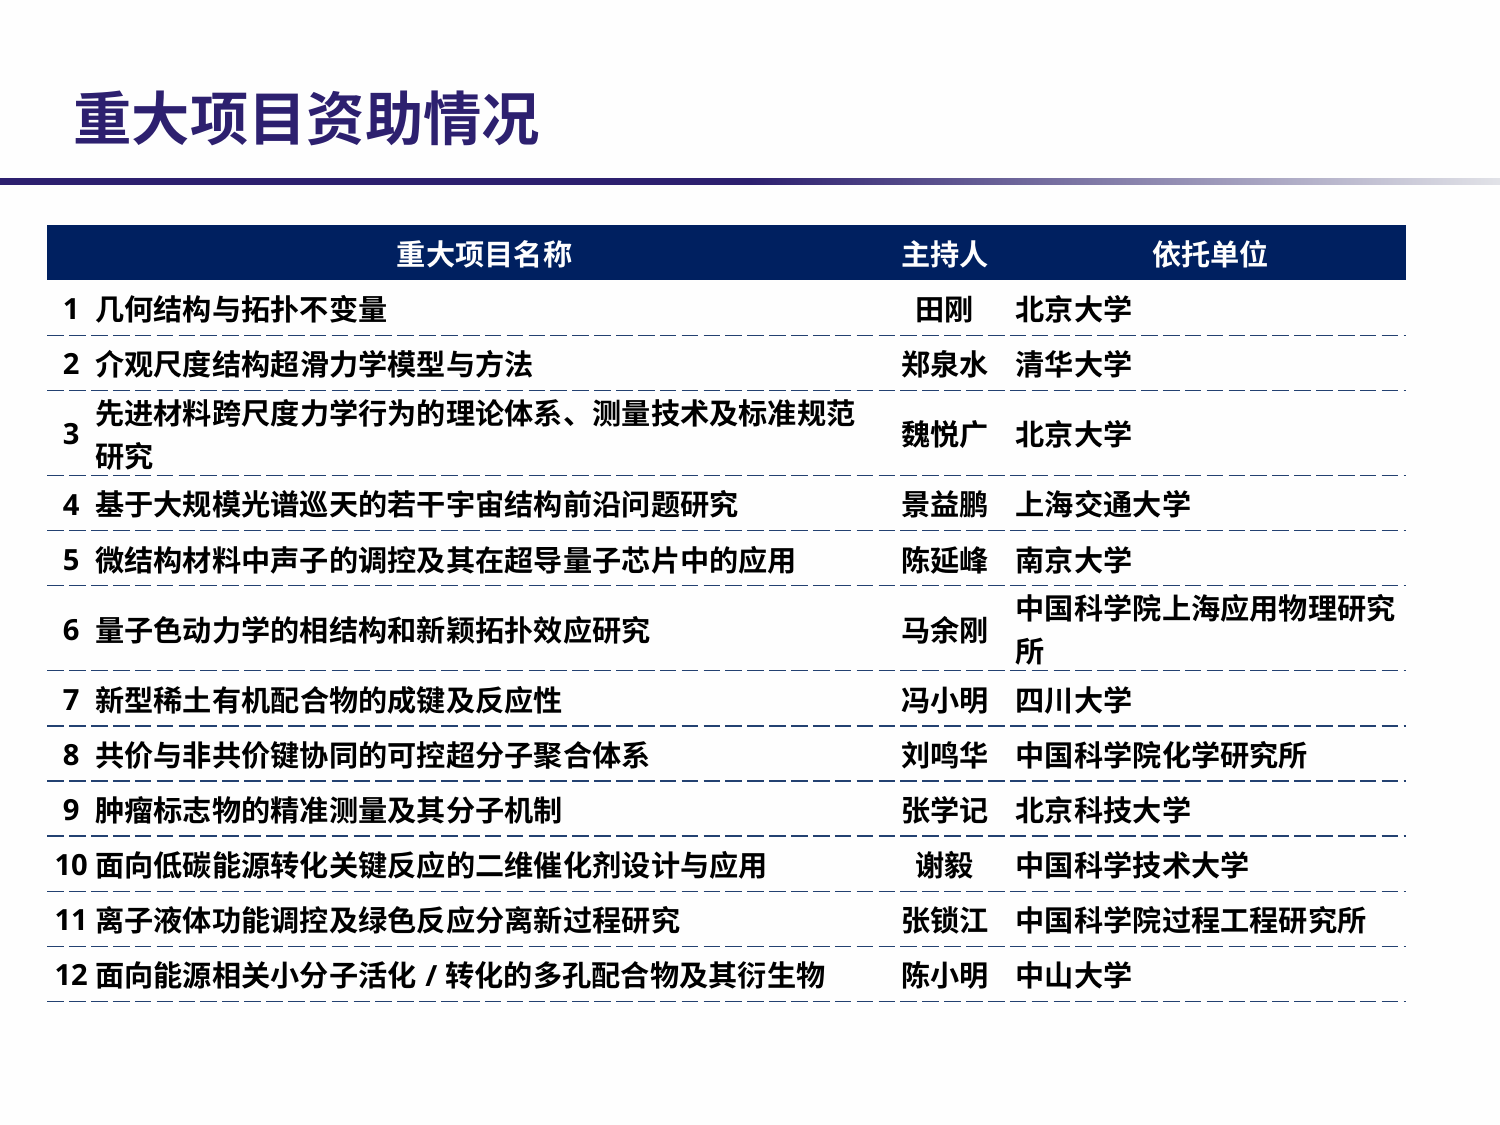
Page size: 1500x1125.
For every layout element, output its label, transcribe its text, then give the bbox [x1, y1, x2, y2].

table_cell 上海交通大学 [1016, 476, 1406, 531]
table_cell 7 [47, 671, 95, 726]
table_cell 2 [47, 335, 95, 390]
table_cell 张锁江 [874, 891, 1016, 946]
table_cell 郑泉水 [874, 335, 1016, 390]
table_cell 四川大学 [1016, 671, 1406, 726]
table_cell 魏悦广 [874, 390, 1016, 476]
table_cell 清华大学 [1016, 335, 1406, 390]
table_cell 南京大学 [1016, 531, 1406, 586]
table_cell 中国科学院过程工程研究所 [1016, 891, 1406, 946]
table_cell 介观尺度结构超滑力学模型与方法 [95, 335, 874, 390]
table_cell 中山大学 [1016, 946, 1406, 1001]
table_cell 5 [47, 531, 95, 586]
table_cell 肿瘤标志物的精准测量及其分子机制 [95, 781, 874, 836]
table_cell 面向能源相关小分子活化/转化的多孔配合物及其衍生物 [95, 946, 874, 1001]
table_cell 新型稀土有机配合物的成键及反应性 [95, 671, 874, 726]
table_cell 12 [47, 946, 95, 1001]
table_cell 先进材料跨尺度力学行为的理论体系、测量技术及标准规范研究 [95, 390, 874, 476]
table_header [47, 225, 95, 280]
table_cell 3 [47, 390, 95, 476]
table_cell 马余刚 [874, 586, 1016, 671]
table_cell 9 [47, 781, 95, 836]
table_cell 中国科学院化学研究所 [1016, 726, 1406, 781]
table_cell 1 [47, 280, 95, 335]
table_cell 6 [47, 586, 95, 671]
table_cell 共价与非共价键协同的可控超分子聚合体系 [95, 726, 874, 781]
table_cell 北京科技大学 [1016, 781, 1406, 836]
table_cell 基于大规模光谱巡天的若干宇宙结构前沿问题研究 [95, 476, 874, 531]
table_cell 几何结构与拓扑不变量 [95, 280, 874, 335]
table_header 主持人 [874, 225, 1016, 280]
table_cell 量子色动力学的相结构和新颖拓扑效应研究 [95, 586, 874, 671]
table_cell 田刚 [874, 280, 1016, 335]
table_cell 4 [47, 476, 95, 531]
table_header 依托单位 [1016, 225, 1406, 280]
table_cell 10 [47, 836, 95, 891]
table_cell 北京大学 [1016, 280, 1406, 335]
table_cell 张学记 [874, 781, 1016, 836]
table_cell 陈小明 [874, 946, 1016, 1001]
table_cell 中国科学院上海应用物理研究所 [1016, 586, 1406, 671]
table_cell 谢毅 [874, 836, 1016, 891]
table_header 重大项目名称 [95, 225, 874, 280]
table_cell 中国科学技术大学 [1016, 836, 1406, 891]
table_cell 微结构材料中声子的调控及其在超导量子芯片中的应用 [95, 531, 874, 586]
table_cell 北京大学 [1016, 390, 1406, 476]
table_cell 刘鸣华 [874, 726, 1016, 781]
table_cell 景益鹏 [874, 476, 1016, 531]
table_cell 8 [47, 726, 95, 781]
table_cell 11 [47, 891, 95, 946]
title 重大项目资助情况 [64, 19, 1447, 153]
table_cell 陈延峰 [874, 531, 1016, 586]
table_cell 离子液体功能调控及绿色反应分离新过程研究 [95, 891, 874, 946]
table_cell 冯小明 [874, 671, 1016, 726]
table_cell 面向低碳能源转化关键反应的二维催化剂设计与应用 [95, 836, 874, 891]
